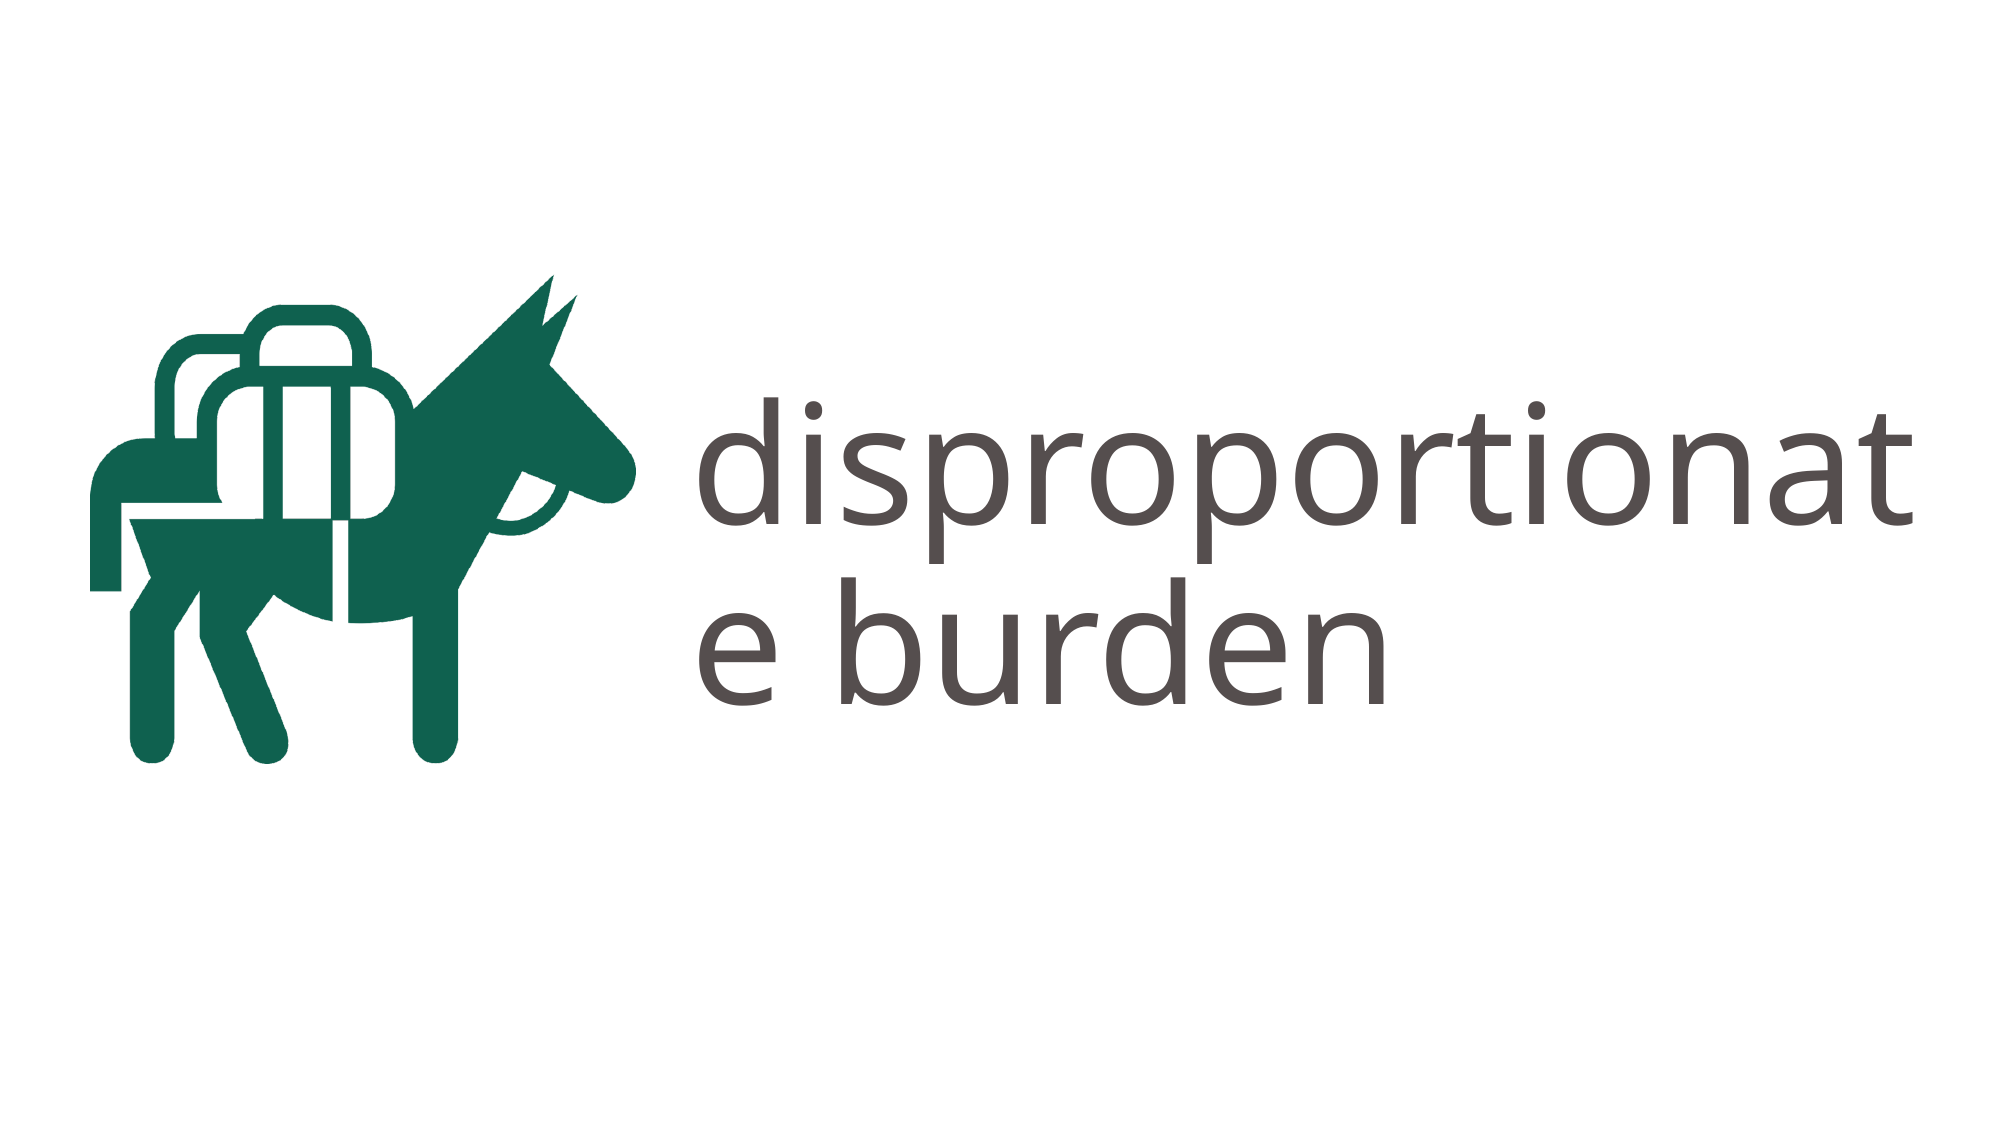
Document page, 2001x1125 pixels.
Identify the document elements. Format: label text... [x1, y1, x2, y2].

picture [90, 201, 636, 764]
title disproportionate burden [675, 280, 2000, 749]
